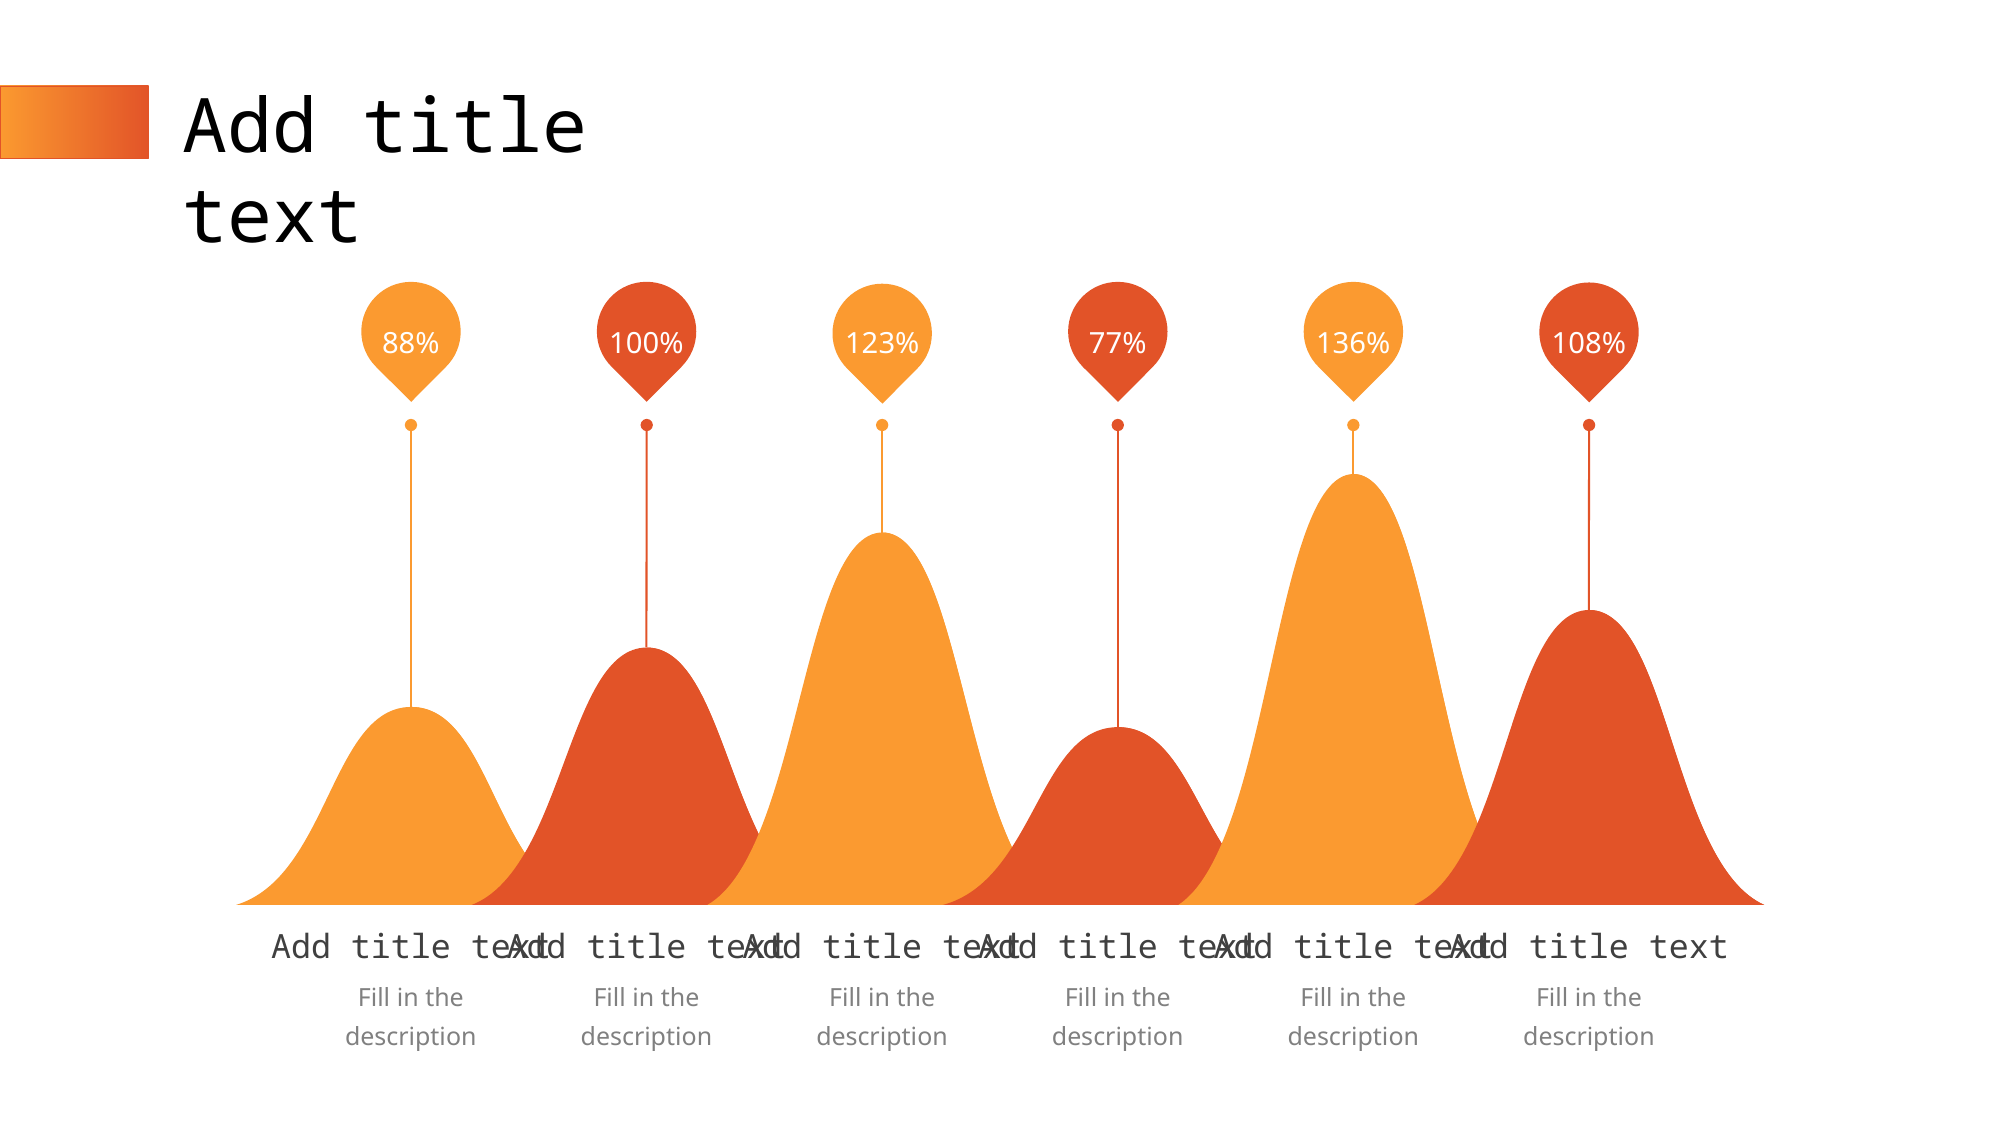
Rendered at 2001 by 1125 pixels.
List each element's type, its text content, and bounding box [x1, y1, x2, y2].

text_box Add title text [271, 913, 506, 966]
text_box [361, 281, 461, 402]
text_box Fill in the description [1014, 966, 1222, 1059]
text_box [236, 706, 471, 905]
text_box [0, 70, 714, 177]
text_box Add title text [506, 913, 742, 966]
text_box Add title text [742, 913, 977, 966]
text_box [1299, 281, 1408, 402]
text_box Fill in the description [1485, 966, 1693, 1059]
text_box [471, 647, 707, 905]
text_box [1178, 474, 1529, 905]
text_box Add title text [977, 913, 1213, 966]
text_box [707, 532, 1058, 905]
text_box Fill in the description [307, 966, 515, 1059]
text_box Add title text [1449, 913, 1729, 966]
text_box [1414, 609, 1764, 905]
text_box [591, 281, 701, 402]
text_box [942, 727, 1178, 905]
text_box Add title text [1213, 913, 1449, 966]
text_box Fill in the description [1250, 966, 1457, 1059]
text_box Fill in the description [543, 966, 750, 1059]
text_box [827, 283, 937, 404]
text_box Fill in the description [778, 966, 986, 1059]
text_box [1068, 281, 1168, 402]
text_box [1534, 282, 1644, 403]
